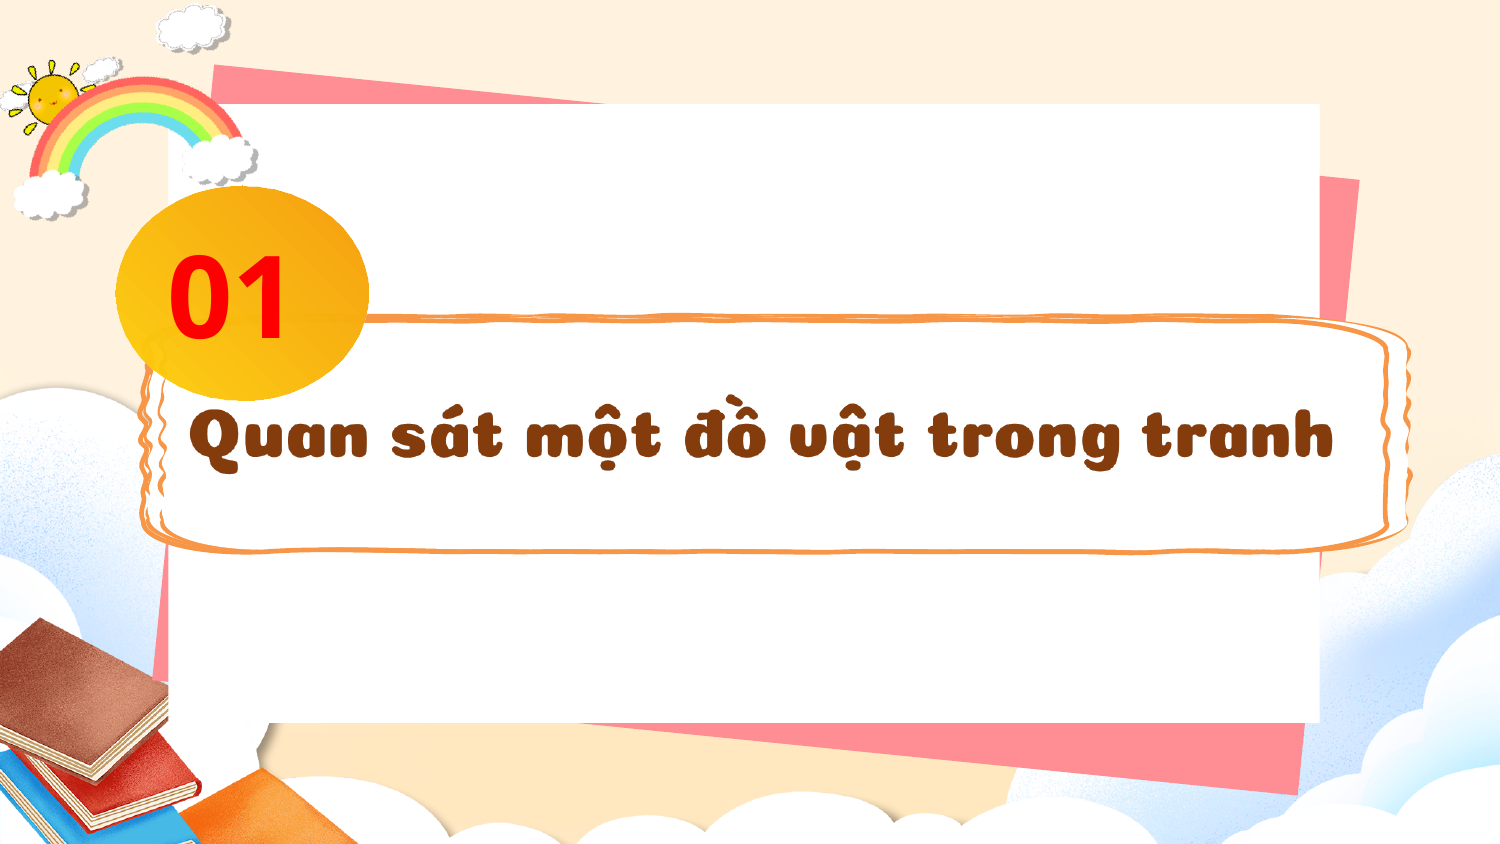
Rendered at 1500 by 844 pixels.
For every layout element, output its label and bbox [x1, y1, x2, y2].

text_box [168, 560, 1332, 740]
text_box [168, 103, 1332, 314]
picture [0, 0, 1500, 844]
text_box [143, 316, 1407, 552]
